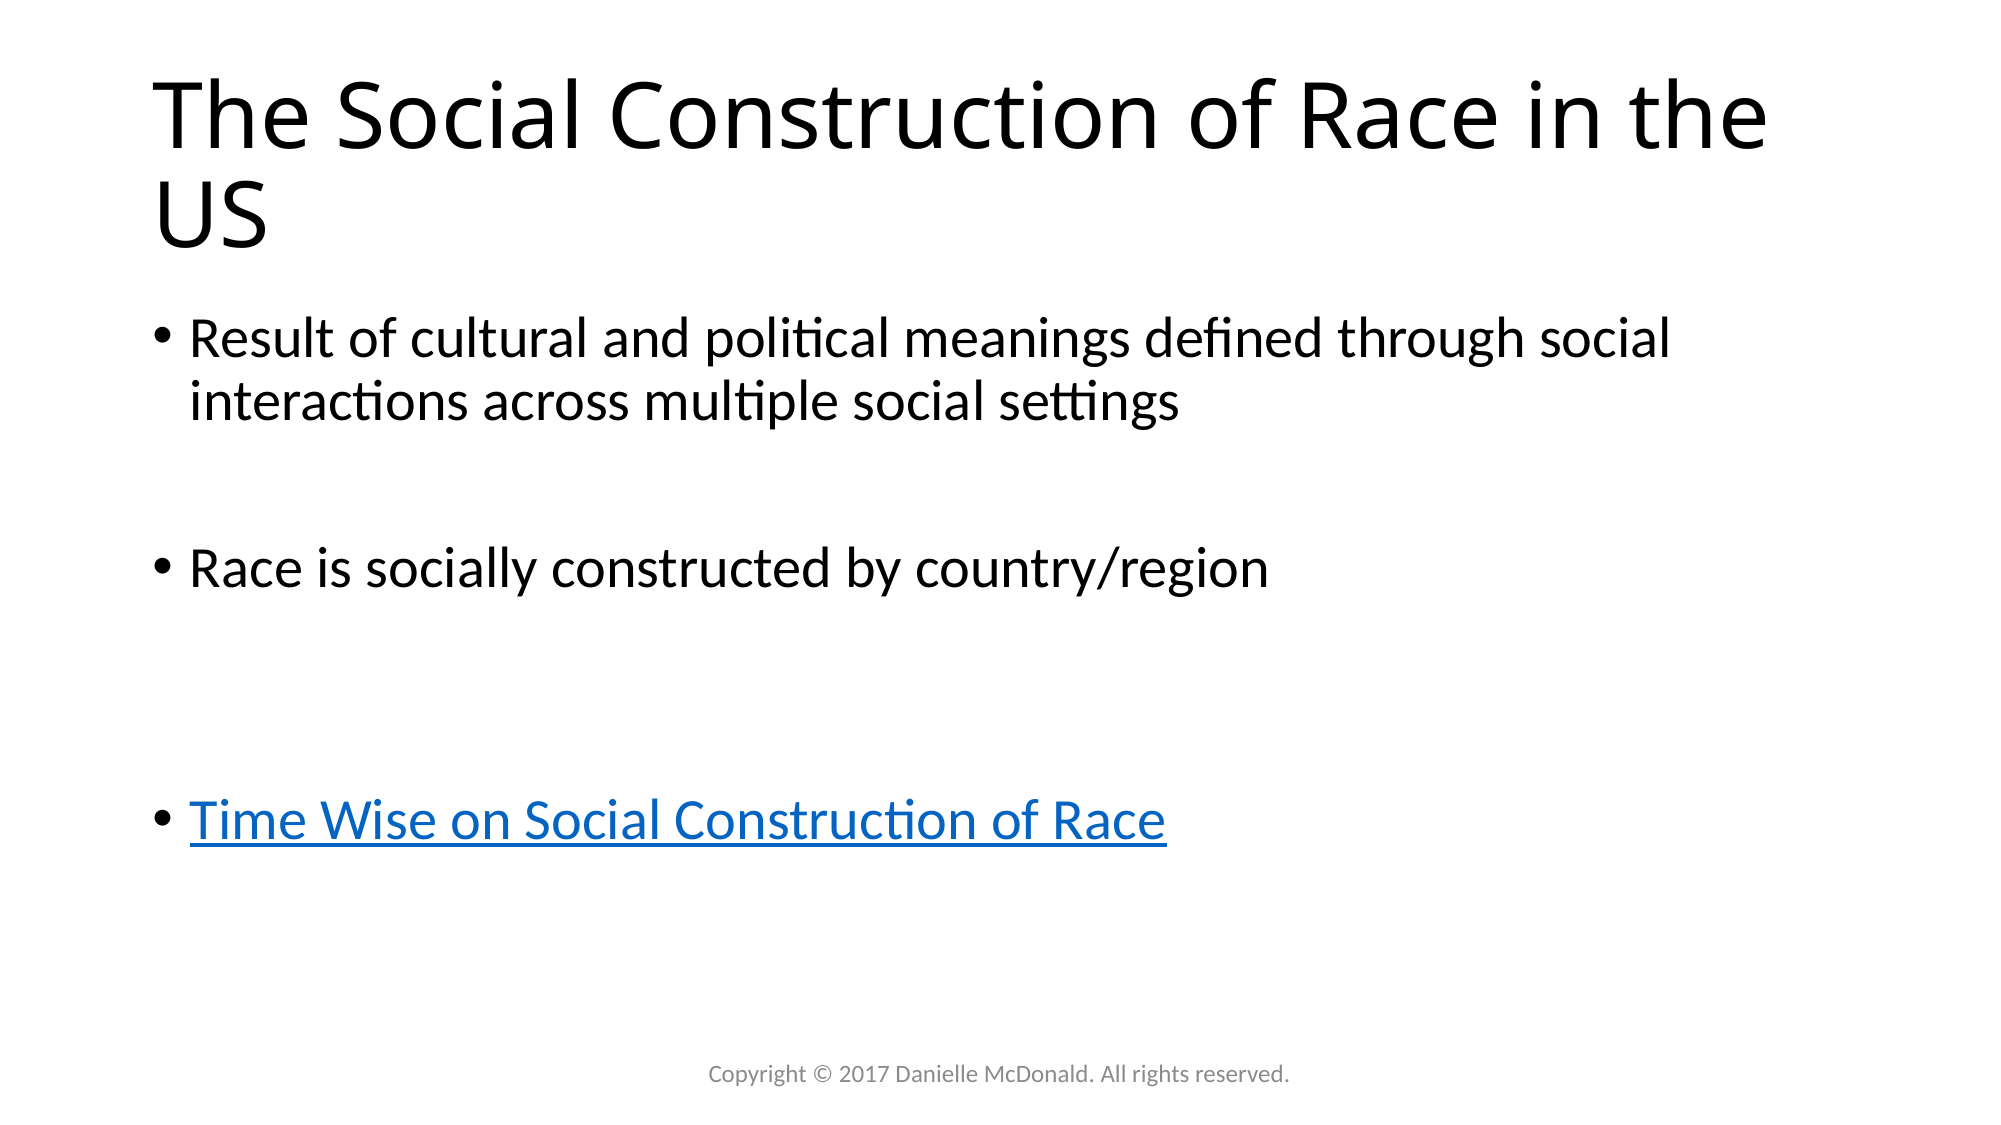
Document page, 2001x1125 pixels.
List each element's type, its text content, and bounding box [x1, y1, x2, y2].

footer Copyright © 2017 Danielle McDonald. All rights reserved. [662, 1042, 1338, 1103]
list Result of cultural and political meanings defined through social interactions across multiple social settings Race is socially constructed by country/region Time Wise on Social Construction of Race [137, 299, 1863, 1014]
title The Social Construction of Race in the US [137, 59, 1863, 278]
